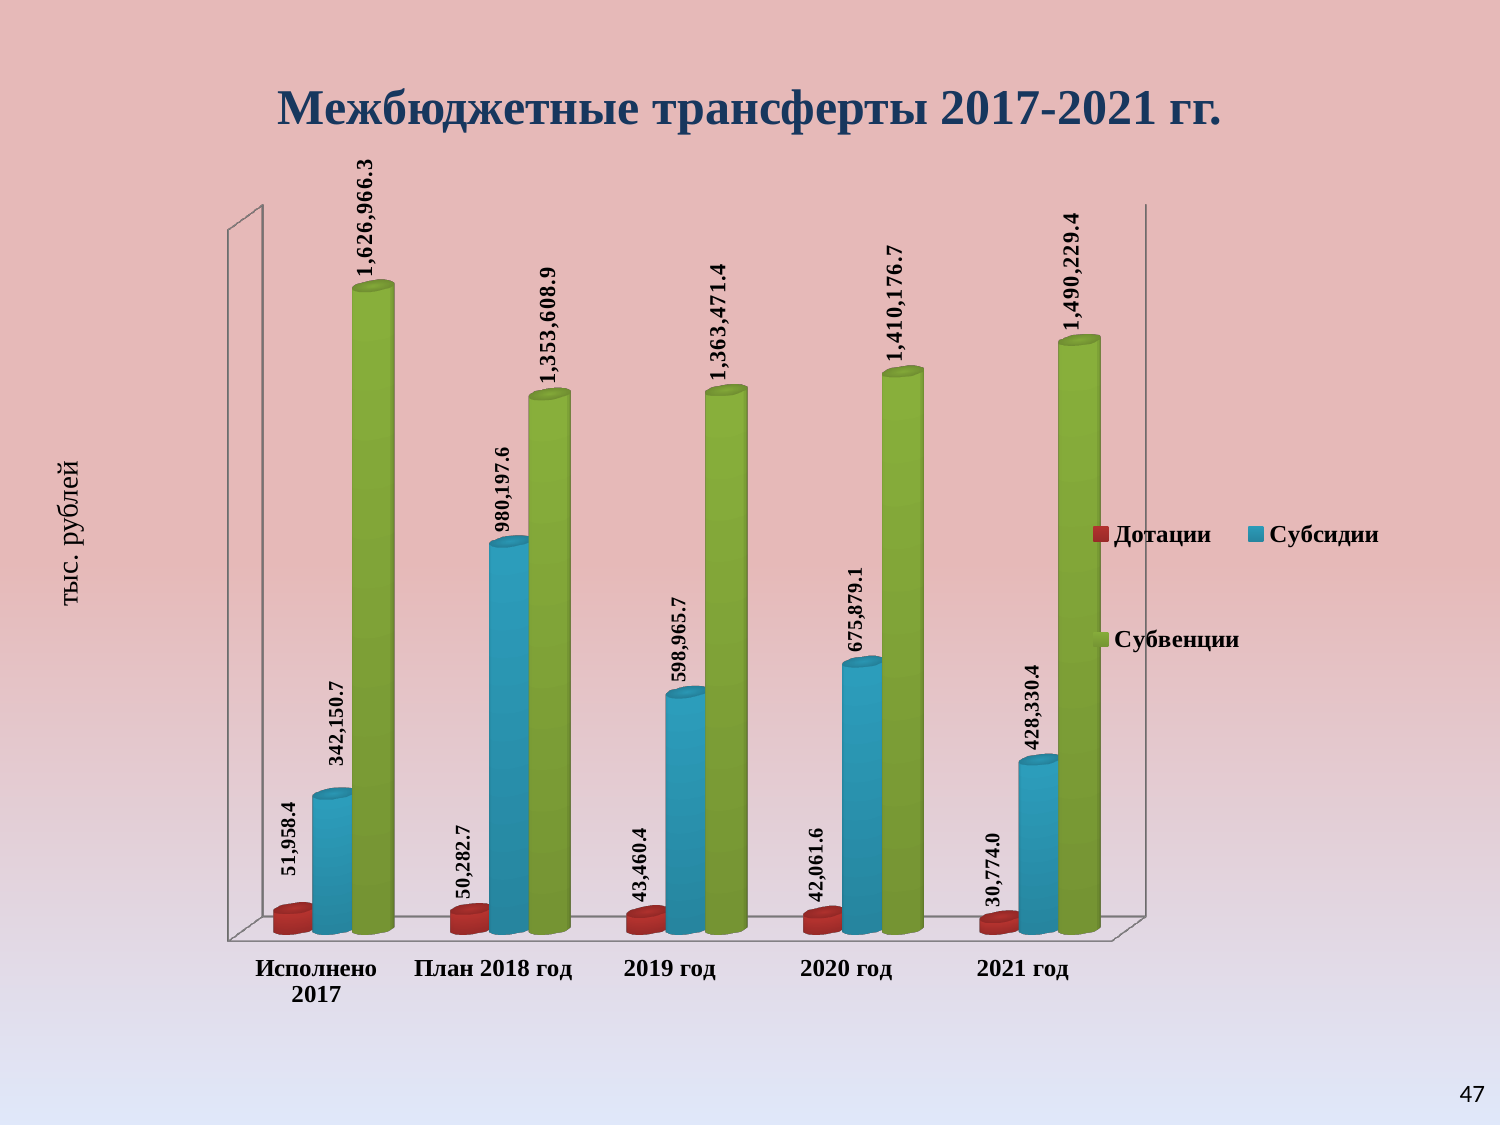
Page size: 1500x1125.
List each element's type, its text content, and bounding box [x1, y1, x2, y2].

chart [76, 161, 1388, 1007]
text_box 47 [1199, 1063, 1500, 1123]
text_box тыс. рублей [41, 409, 71, 622]
text_box Межбюджетные трансферты 2017-2021 гг. [0, 66, 1500, 162]
